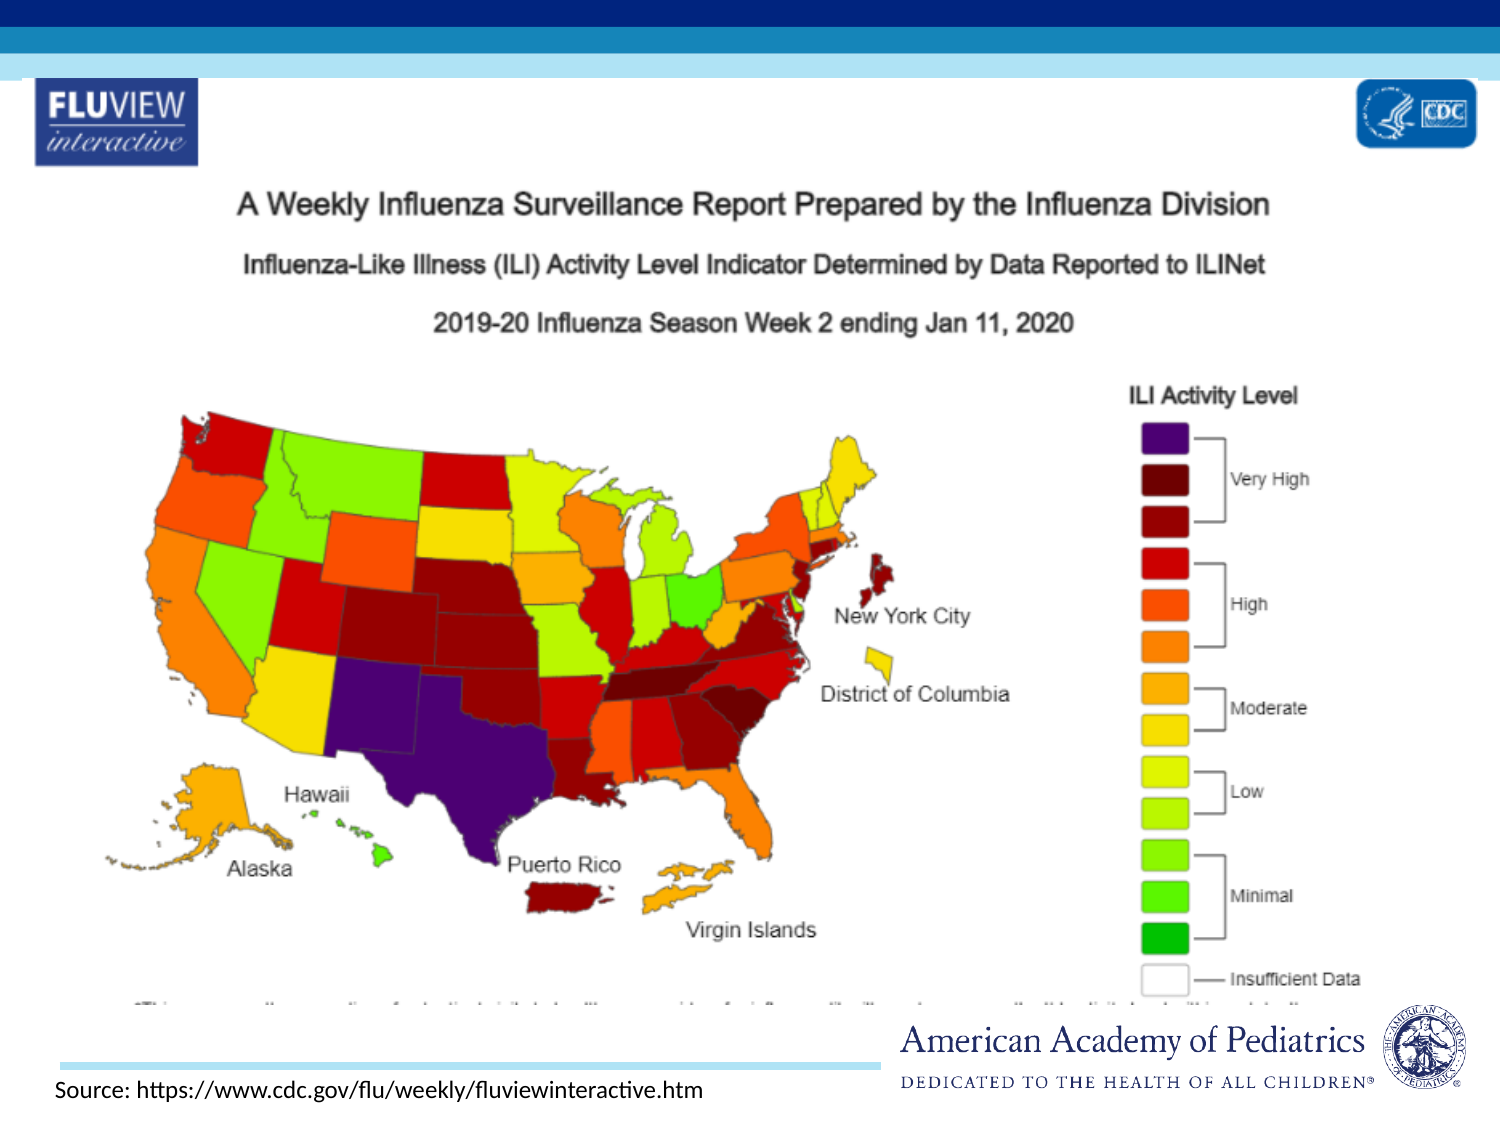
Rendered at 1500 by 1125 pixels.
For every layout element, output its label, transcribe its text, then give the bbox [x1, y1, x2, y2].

picture [22, 78, 1478, 1089]
text_box Source: https://www.cdc.gov/flu/weekly/fluviewinteractive.htm [47, 1066, 713, 1112]
